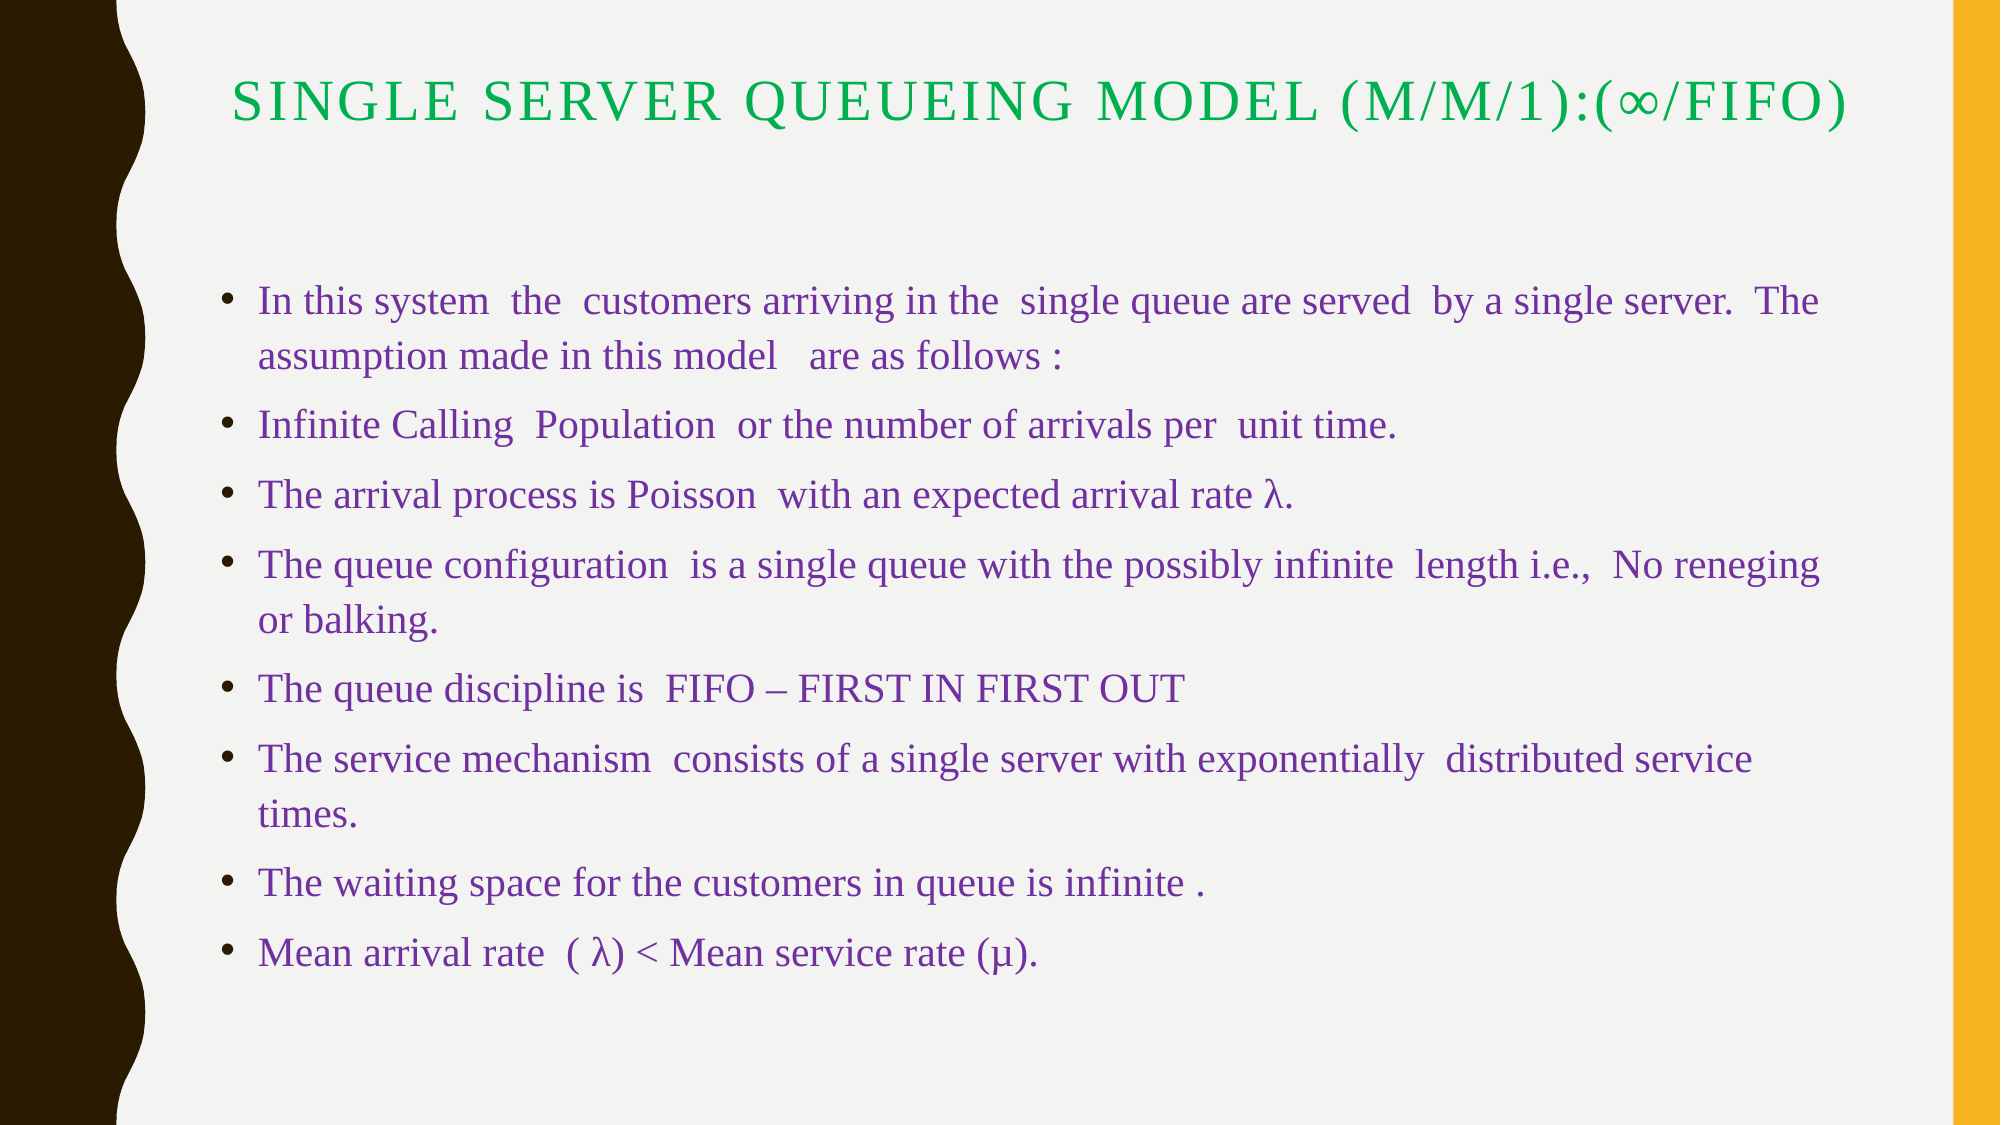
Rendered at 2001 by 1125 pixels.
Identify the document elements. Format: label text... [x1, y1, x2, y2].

title SINGLE Server QUEUEING MODEL (M/M/1):(∞/FIFO) [205, 62, 1875, 184]
list In this system the customers arriving in the single queue are served by a single server. The assumption made in this model are as follows : Infinite Calling Population or the number of arrivals per unit time. The arrival process is Poisson with an expected arrival rate λ. The queue configuration is a single queue with the possibly infinite length i.e., No reneging or balking. The queue discipline is FIFO – FIRST IN FIRST OUT The service mechanism consists of a single server with exponentially distributed service times. The waiting space for the customers in queue is infinite . Mean arrival rate ( λ) < Mean service rate (µ). [205, 260, 1875, 1006]
